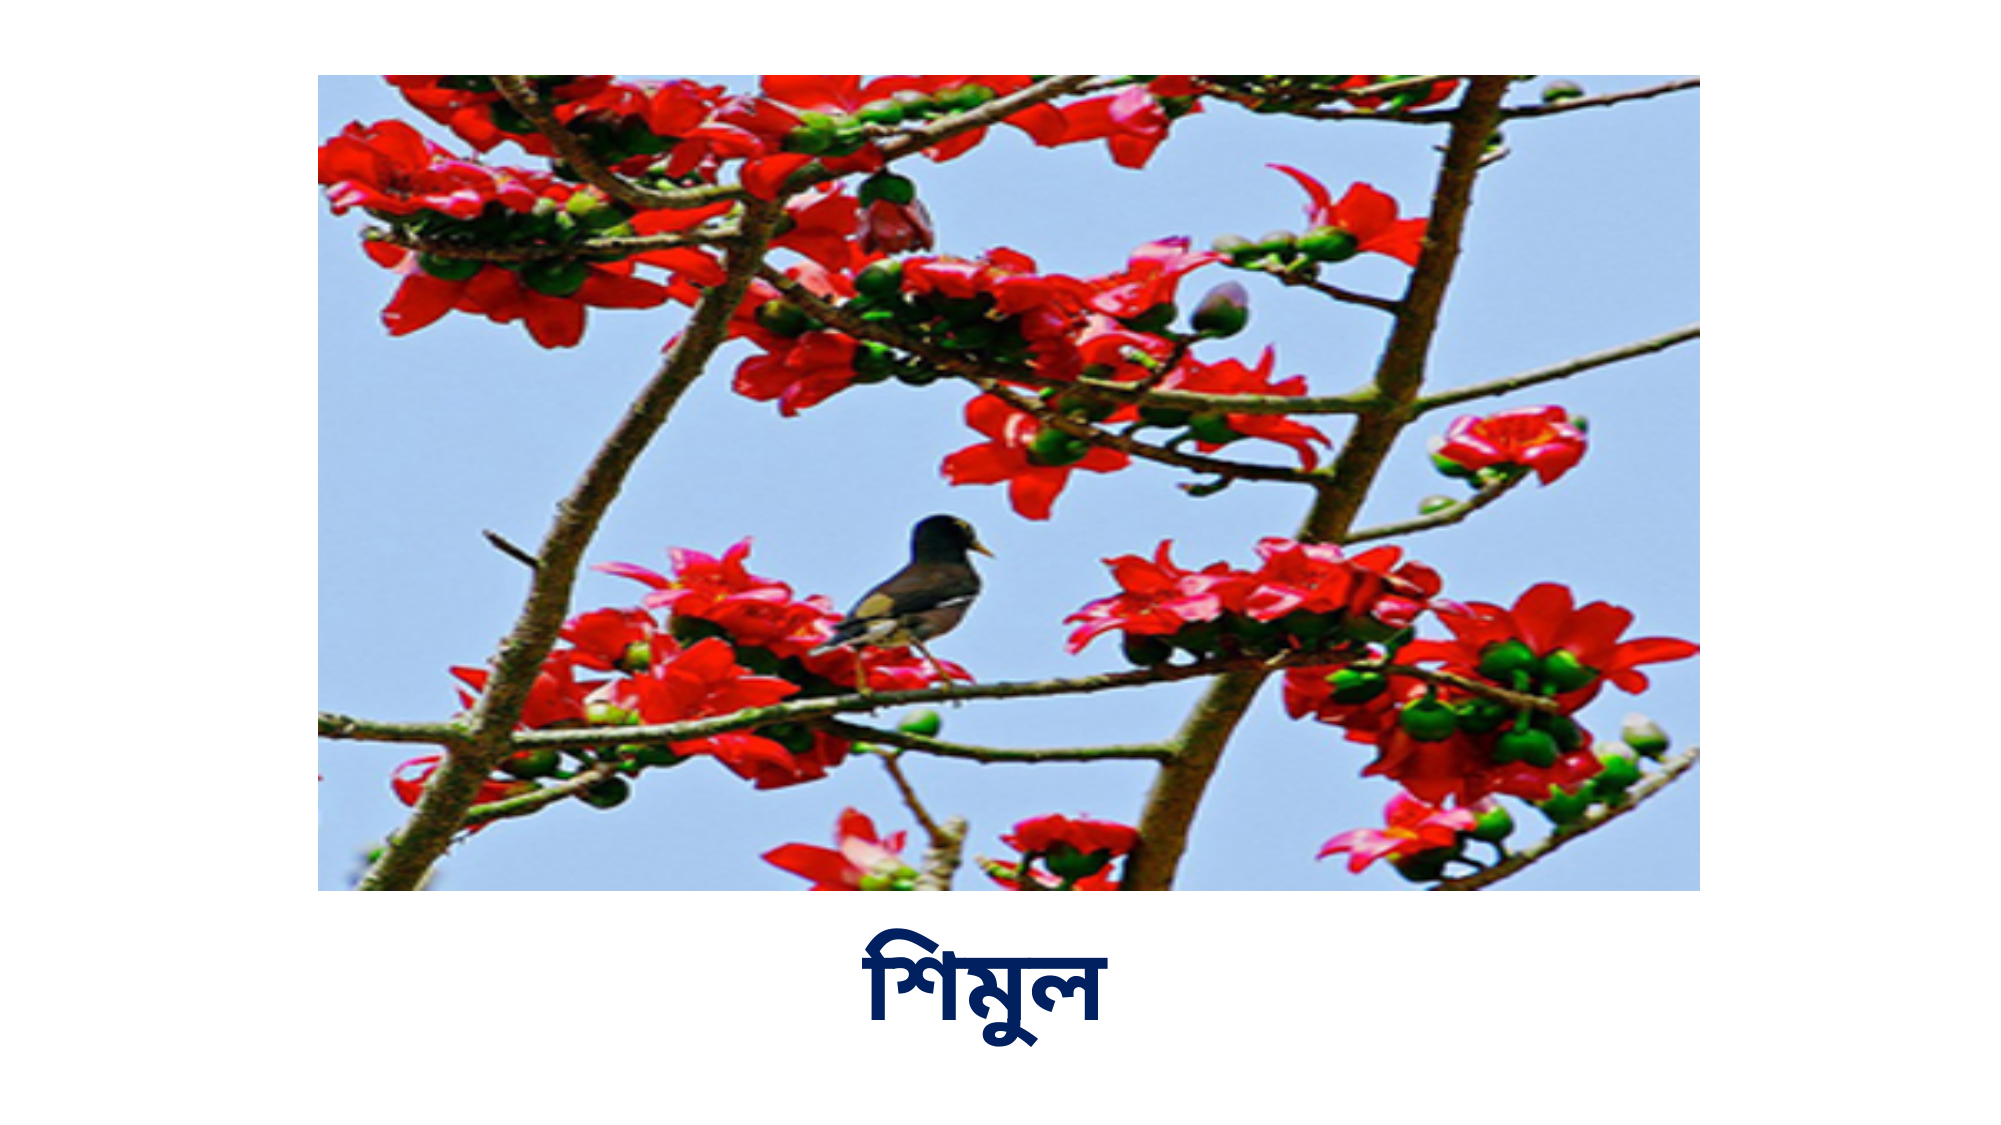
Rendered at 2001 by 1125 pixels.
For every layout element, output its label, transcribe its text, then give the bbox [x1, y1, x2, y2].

picture [317, 75, 1701, 891]
text_box শিমুল [848, 912, 1170, 1048]
